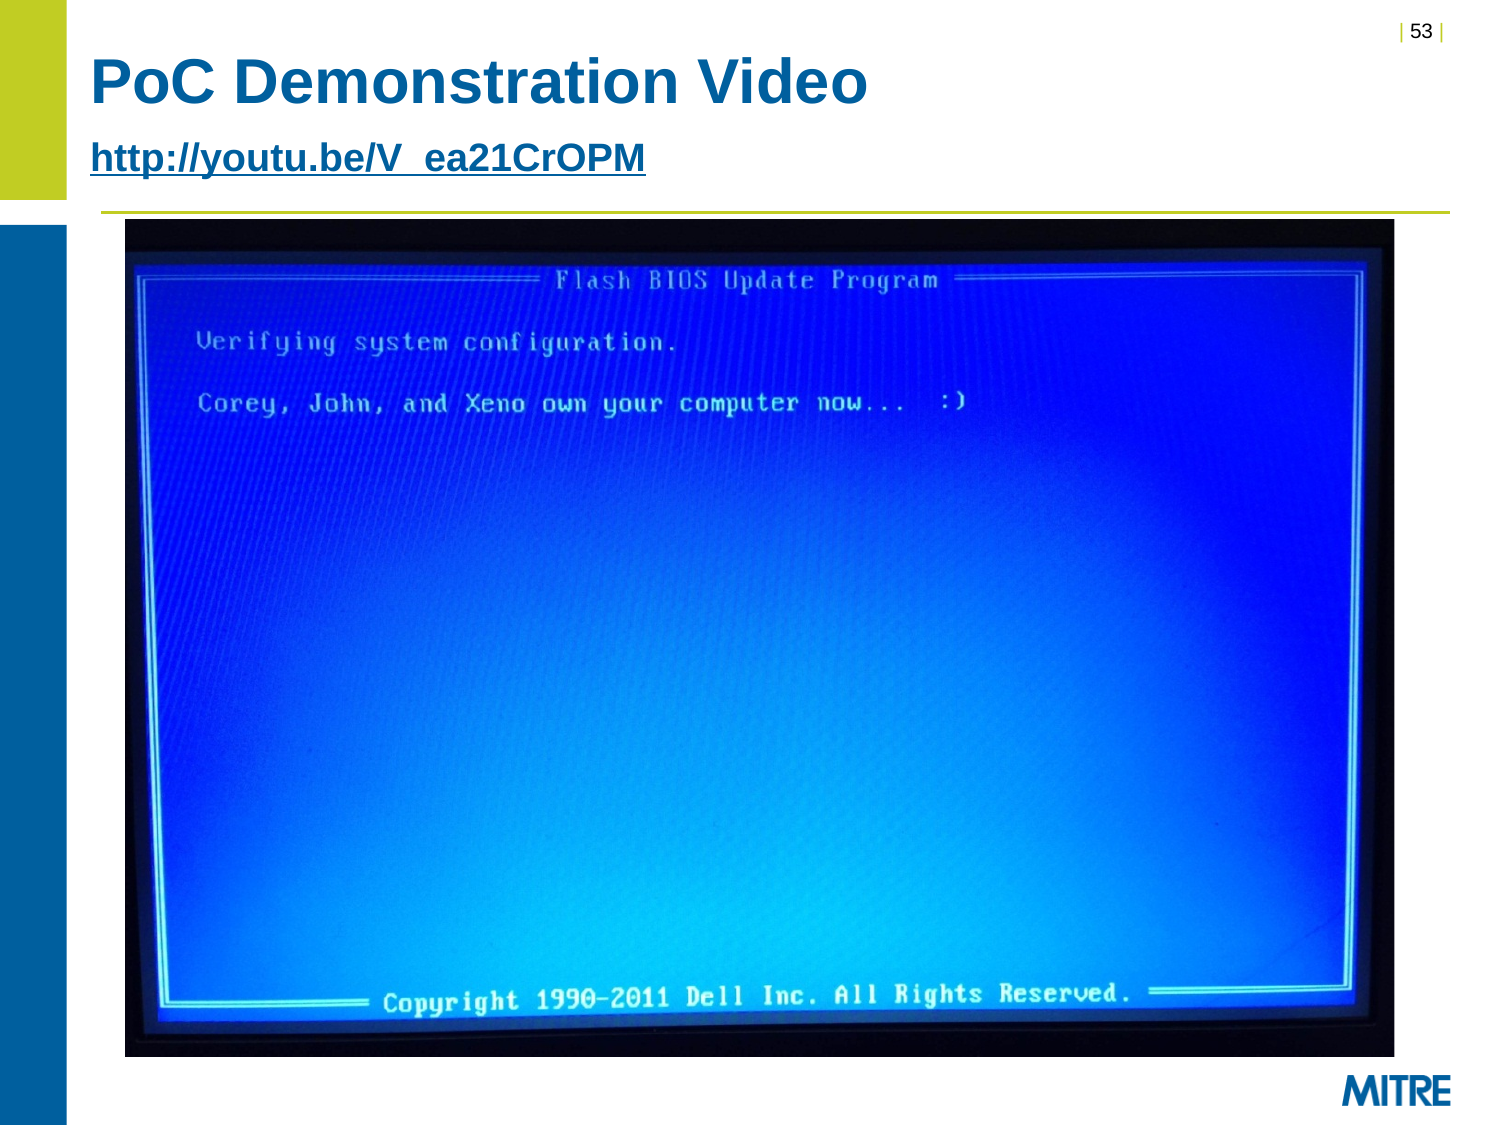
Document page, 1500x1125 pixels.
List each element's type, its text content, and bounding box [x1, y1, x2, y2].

title PoC Demonstration Video http://youtu.be/V_ea21CrOPM [75, 45, 1425, 188]
picture [1342, 1072, 1453, 1113]
picture [124, 219, 1395, 1057]
